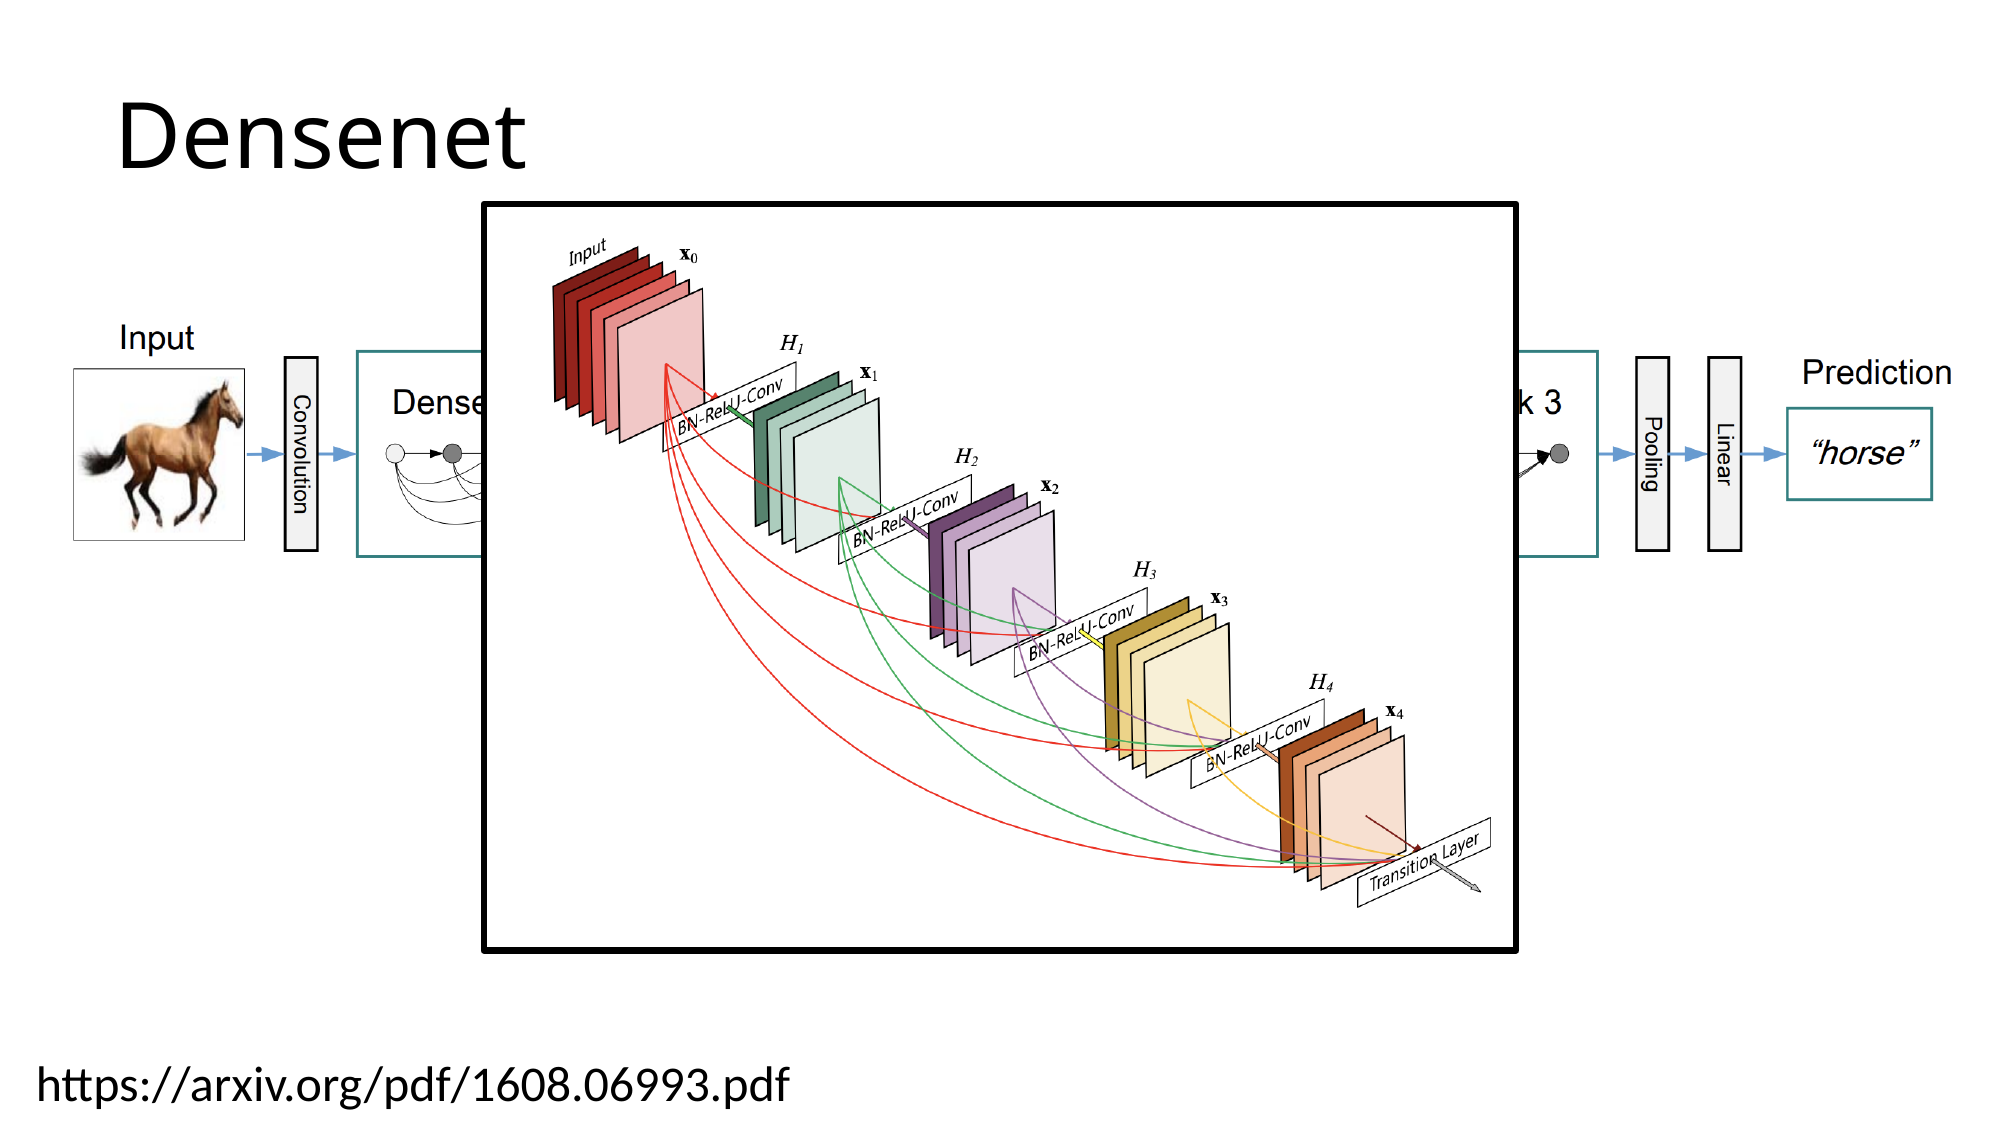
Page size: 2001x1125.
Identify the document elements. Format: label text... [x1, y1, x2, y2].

title Densenet [99, 45, 1900, 233]
picture [41, 207, 1983, 948]
text_box https://arxiv.org/pdf/1608.06993.pdf [21, 1044, 806, 1119]
